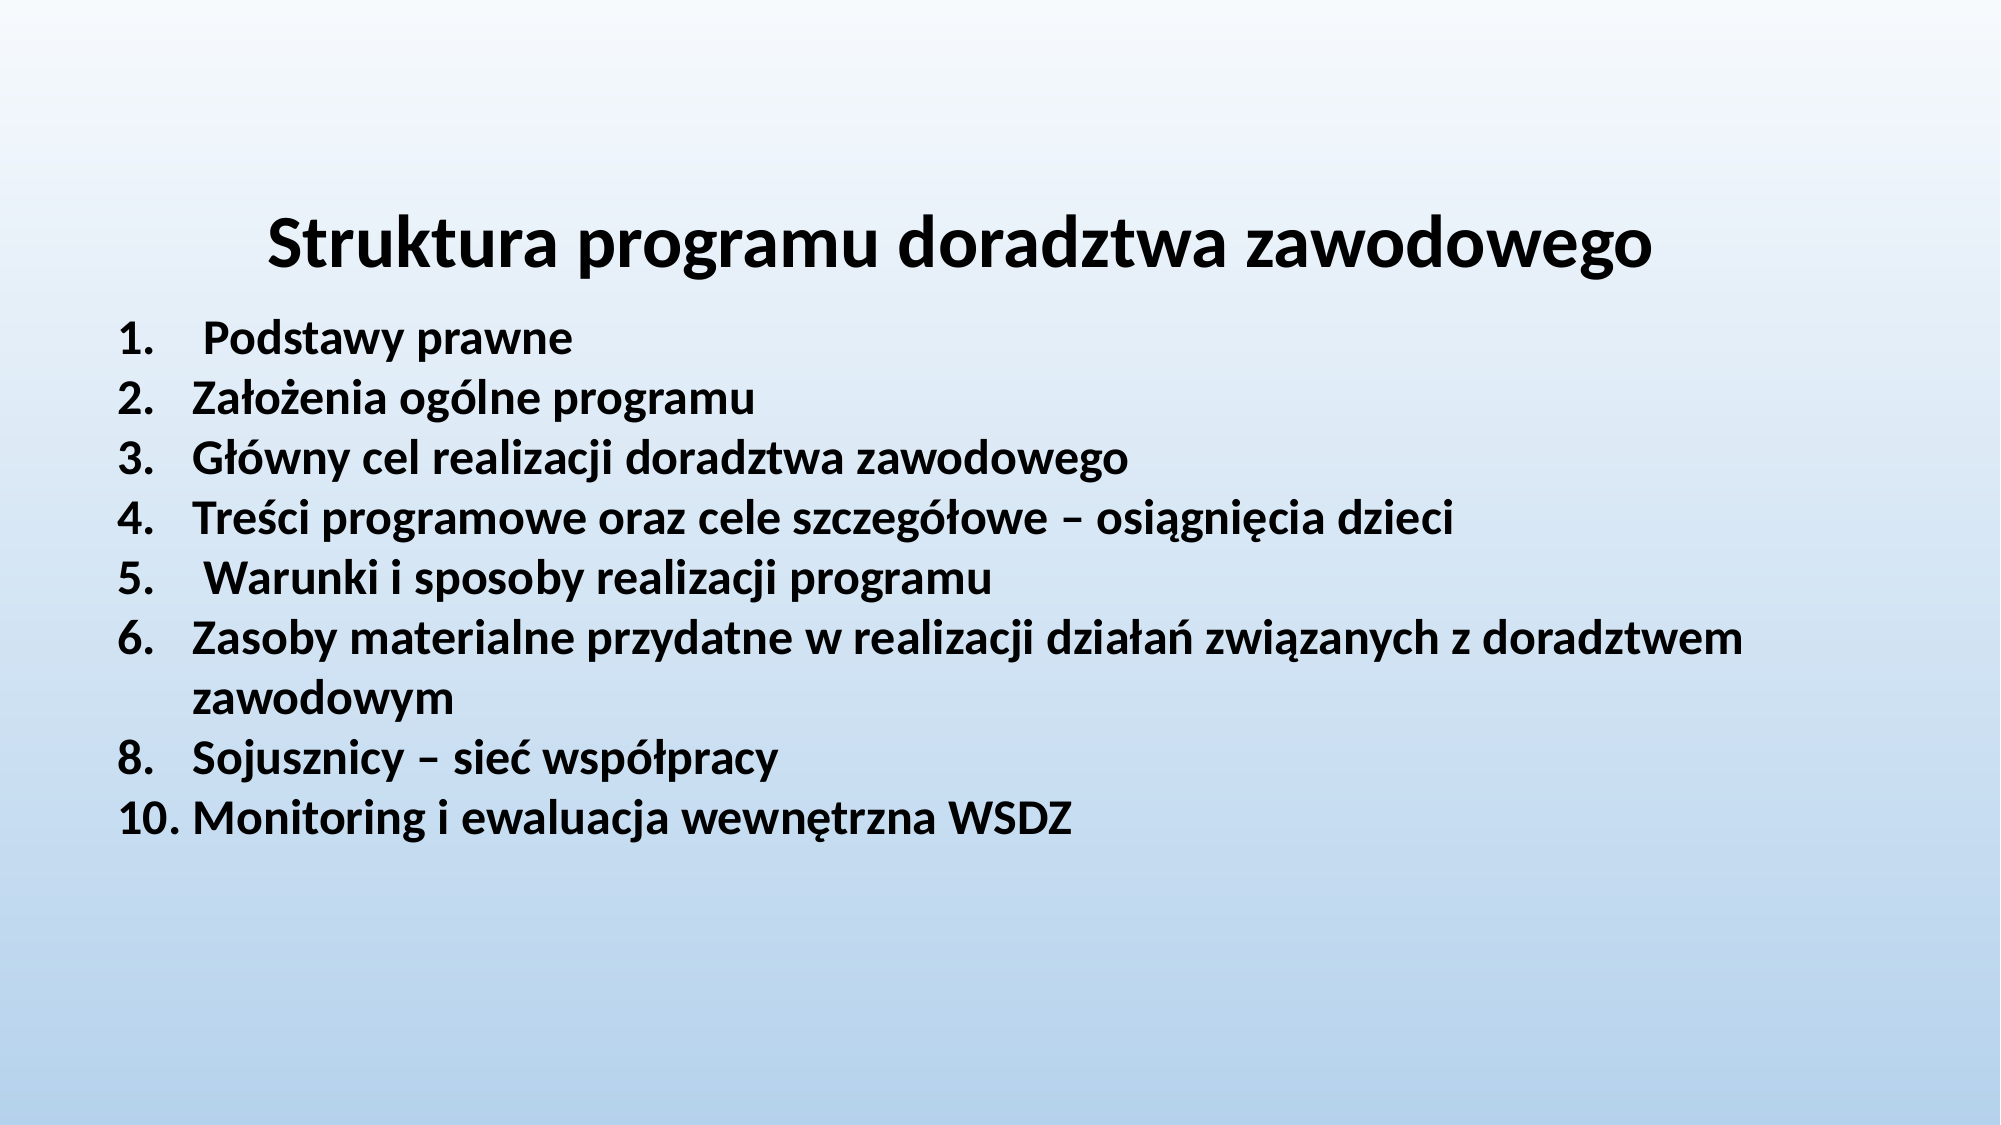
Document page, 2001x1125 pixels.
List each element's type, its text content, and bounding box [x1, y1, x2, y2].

text_box Struktura programu doradztwa zawodowego 1. Podstawy prawne Założenia ogólne programu Główny cel realizacji doradztwa zawodowego Treści programowe oraz cele szczegółowe – osiągnięcia dzieci 5. Warunki i sposoby realizacji programu Zasoby materialne przydatne w realizacji działań związanych z doradztwem zawodowym 8. Sojusznicy – sieć współpracy 10. Monitoring i ewaluacja wewnętrzna WSDZ [102, 184, 1820, 853]
